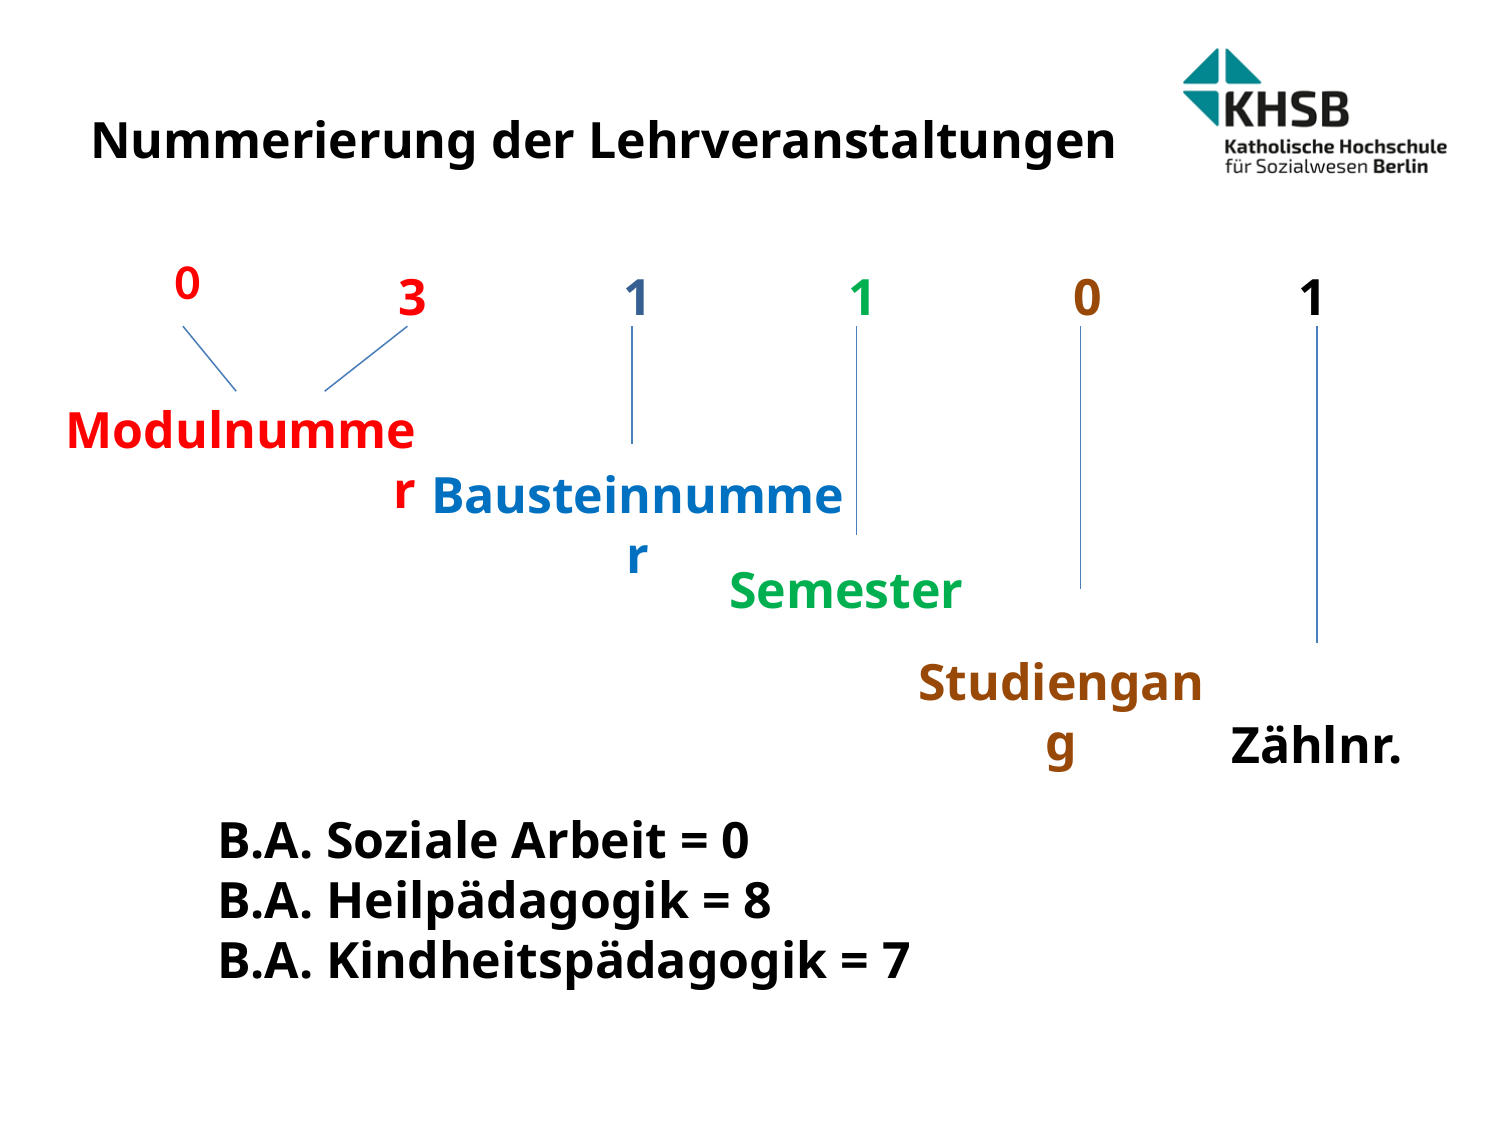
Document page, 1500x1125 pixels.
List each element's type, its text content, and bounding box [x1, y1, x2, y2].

table_header 0 [76, 255, 299, 335]
table_header 0 [976, 255, 1199, 335]
text_box Modulnummer [41, 391, 432, 526]
text_box Bausteinnummer [407, 456, 869, 591]
text_box B.A. Soziale Arbeit = 0 B.A. Heilpädagogik = 8 B.A. Kindheitspädagogik = 7 [202, 801, 1291, 996]
table_header 1 [526, 255, 749, 335]
text_box Zählnr. [1210, 705, 1424, 781]
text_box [182, 325, 237, 392]
picture [1174, 30, 1460, 197]
table_header 1 [1201, 255, 1424, 335]
text_box Semester [714, 550, 1022, 626]
table_header 3 [301, 255, 524, 335]
table_header 1 [751, 255, 974, 335]
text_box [324, 325, 408, 392]
text_box Studiengang [891, 642, 1231, 778]
title Nummerierung der Lehrveranstaltungen [75, 45, 1291, 233]
